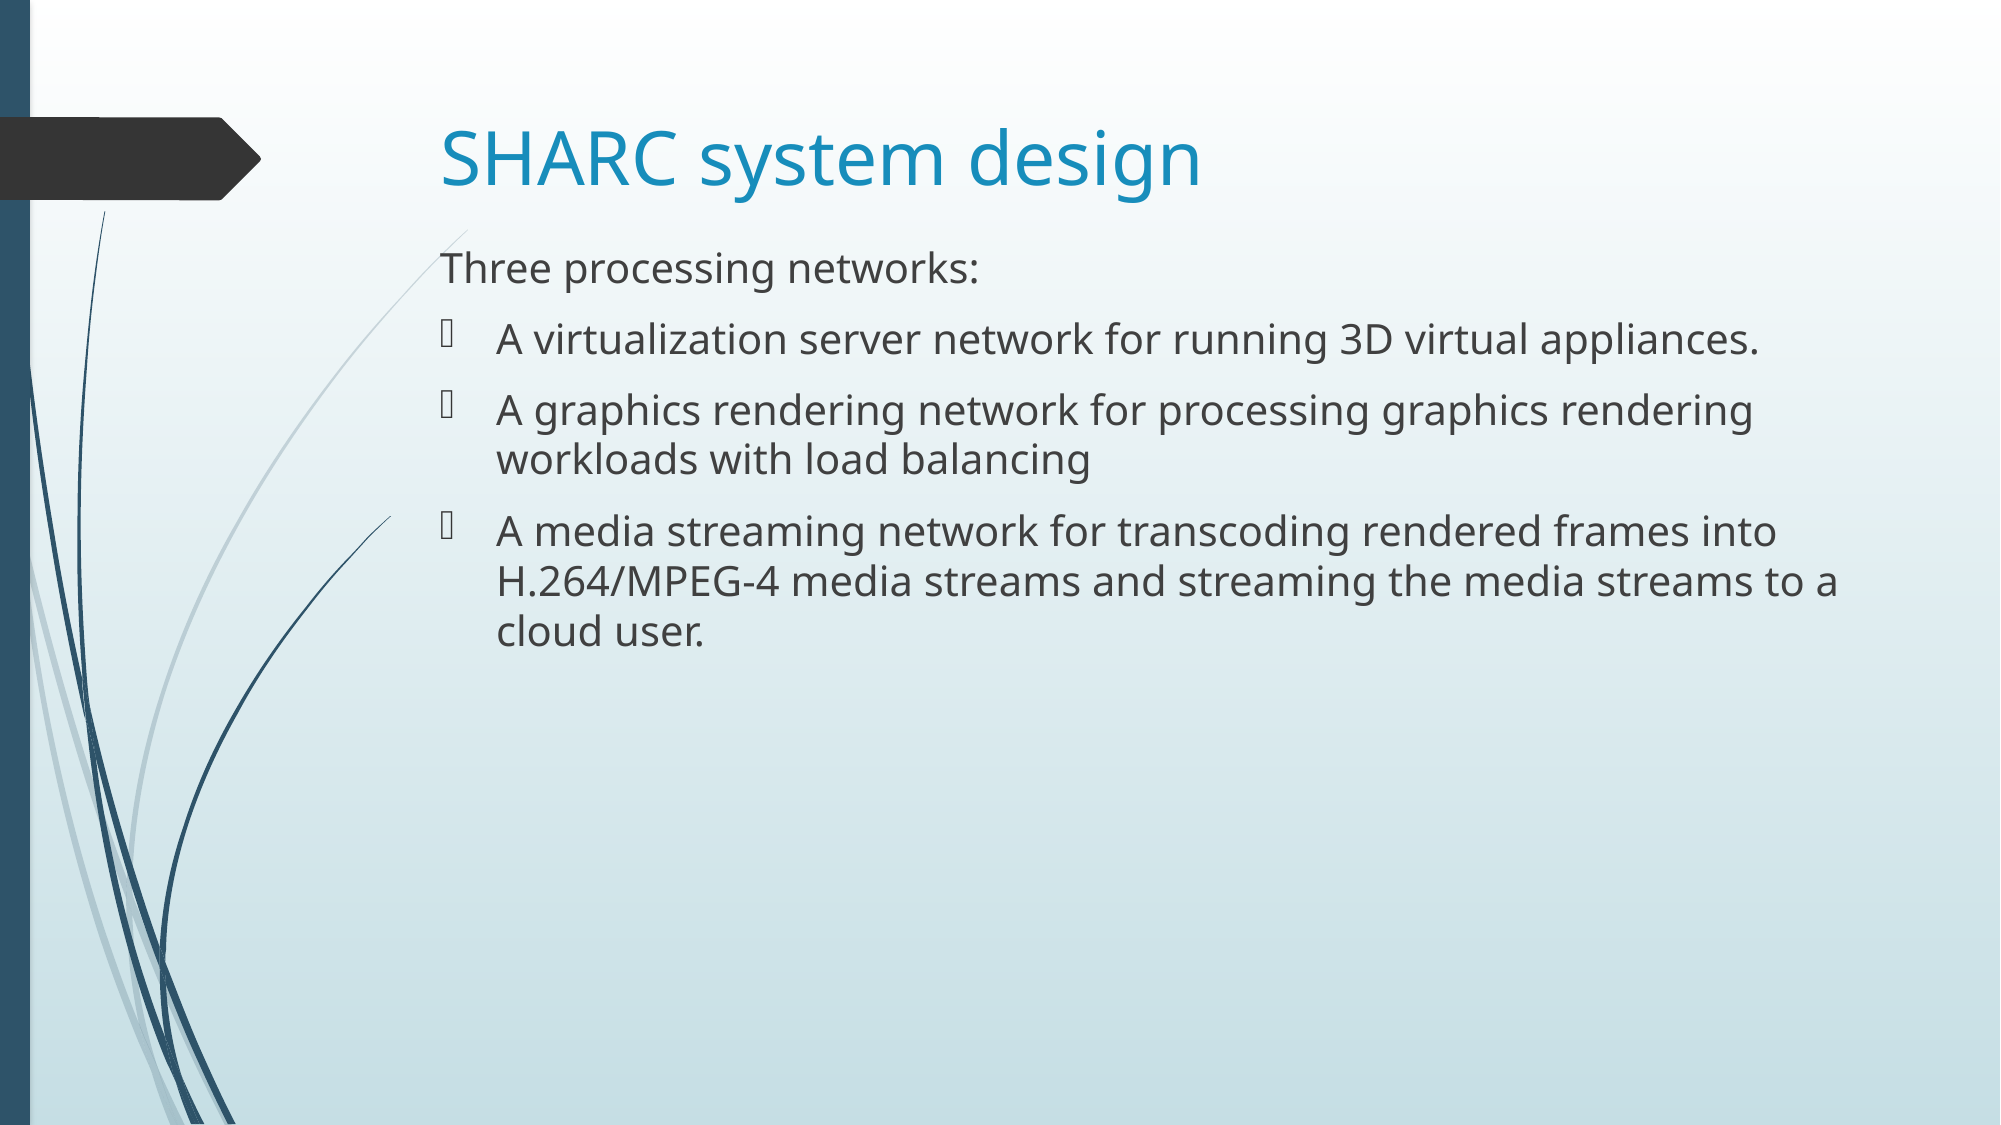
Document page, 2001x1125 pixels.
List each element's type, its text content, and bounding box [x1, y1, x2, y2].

list Three processing networks: A virtualization server network for running 3D virtual appliances. A graphics rendering network for processing graphics rendering workloads with load balancing A media streaming network for transcoding rendered frames into H.264/MPEG-4 media streams and streaming the media streams to a cloud user. [424, 233, 1888, 970]
title SHARC system design [425, 102, 1888, 233]
